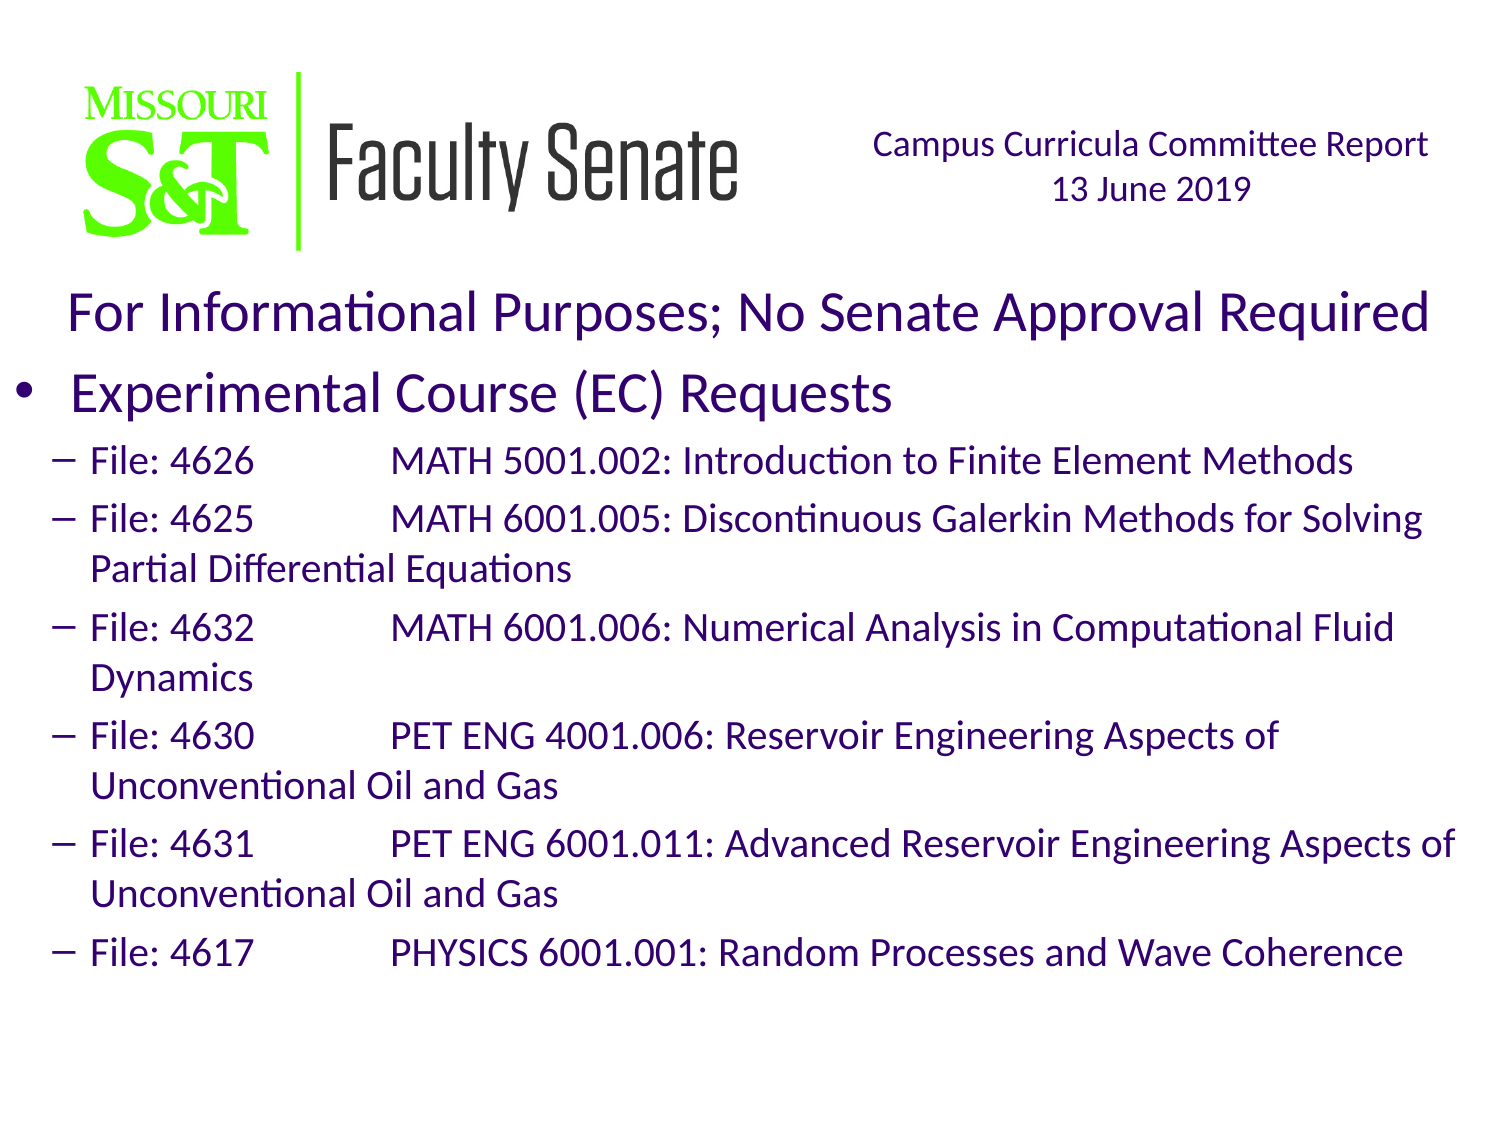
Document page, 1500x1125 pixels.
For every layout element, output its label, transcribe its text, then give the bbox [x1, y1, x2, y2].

list For Informational Purposes; No Senate Approval Required Experimental Course (EC) Requests File: 4626 MATH 5001.002: Introduction to Finite Element Methods File: 4625 MATH 6001.005: Discontinuous Galerkin Methods for Solving Partial Differential Equations File: 4632 MATH 6001.006: Numerical Analysis in Computational Fluid Dynamics File: 4630 PET ENG 4001.006: Reservoir Engineering Aspects of Unconventional Oil and Gas File: 4631 PET ENG 6001.011: Advanced Reservoir Engineering Aspects of Unconventional Oil and Gas File: 4617 PHYSICS 6001.001: Random Processes and Wave Coherence [0, 265, 1500, 1050]
picture [83, 72, 737, 251]
